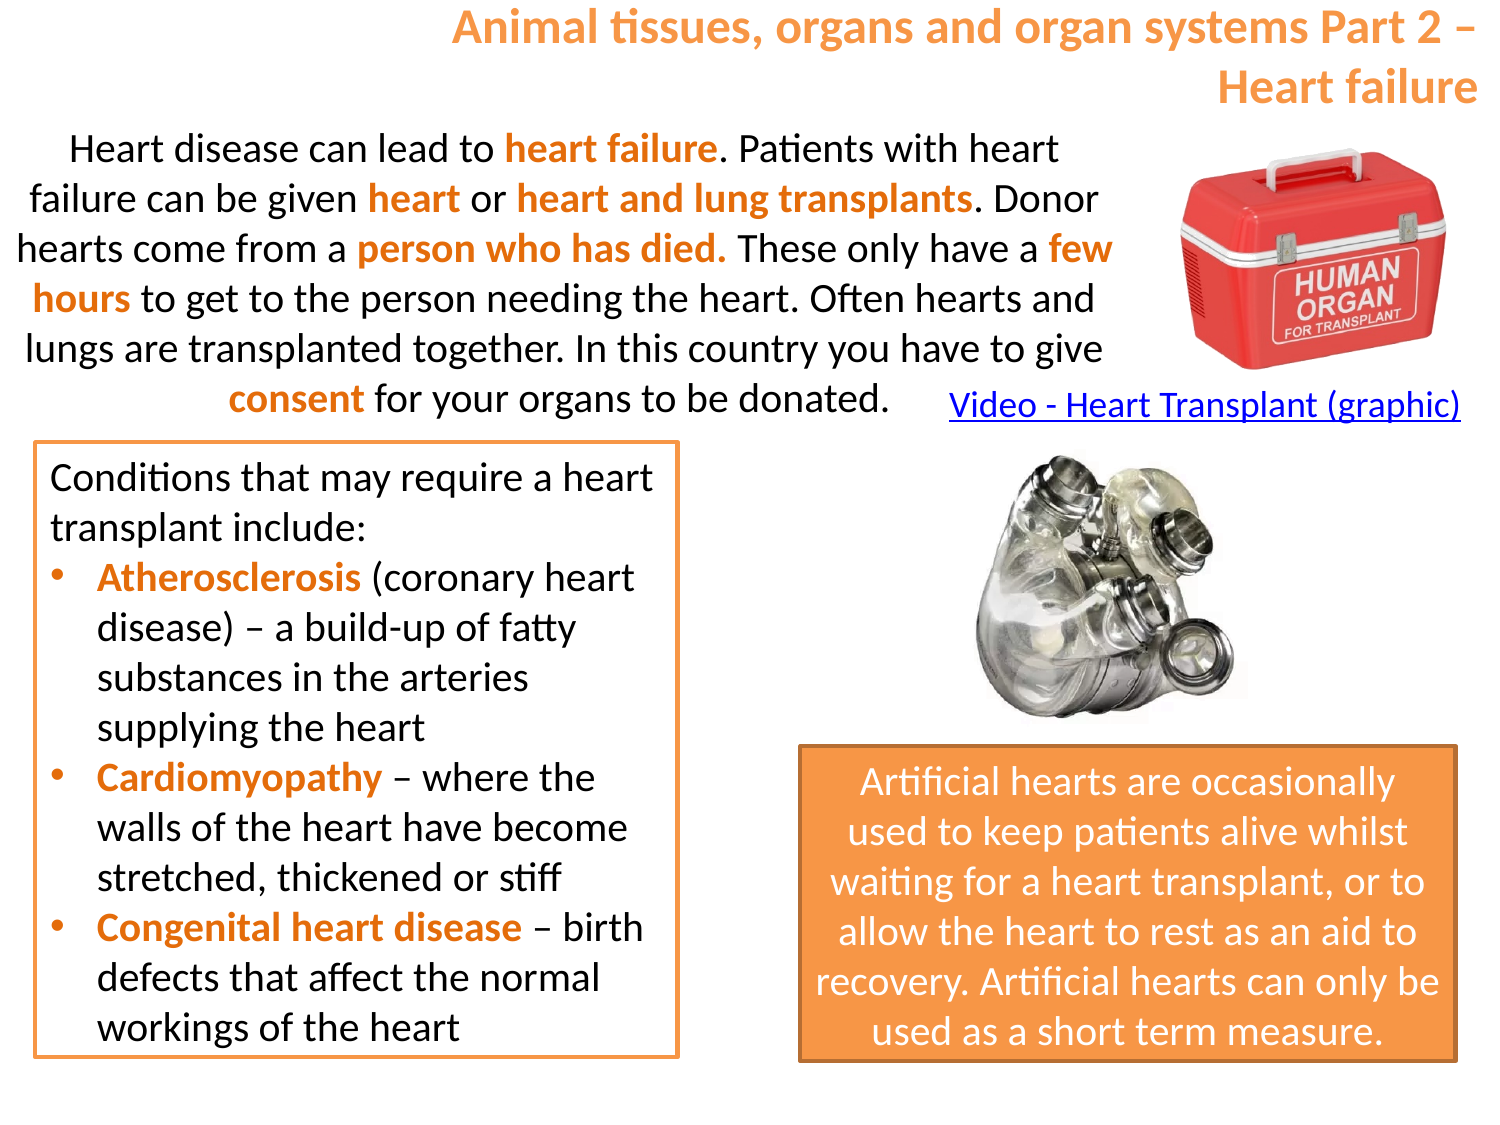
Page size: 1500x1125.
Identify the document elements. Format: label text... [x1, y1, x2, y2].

text_box Artificial hearts are occasionally used to keep patients alive whilst waiting for a heart transplant, or to allow the heart to rest as an aid to recovery. Artificial hearts can only be used as a short term measure. [798, 744, 1458, 1063]
text_box Conditions that may require a heart transplant include: Atherosclerosis (coronary heart disease) – a build-up of fatty substances in the arteries supplying the heart Cardiomyopathy – where the walls of the heart have become stretched, thickened or stiff Congenital heart disease – birth defects that affect the normal workings of the heart [33, 440, 680, 1059]
picture [823, 411, 1385, 762]
text_box Heart disease can lead to heart failure. Patients with heart failure can be given heart or heart and lung transplants. Donor hearts come from a person who has died. These only have a few hours to get to the person needing the heart. Often hearts and lungs are transplanted together. In this country you have to give consent for your organs to be donated. [0, 113, 1128, 429]
title Animal tissues, organs and organ systems Part 2 – Heart failure [265, 0, 1494, 110]
text_box Video - Heart Transplant (graphic) [934, 372, 1500, 432]
picture [1134, 138, 1495, 379]
